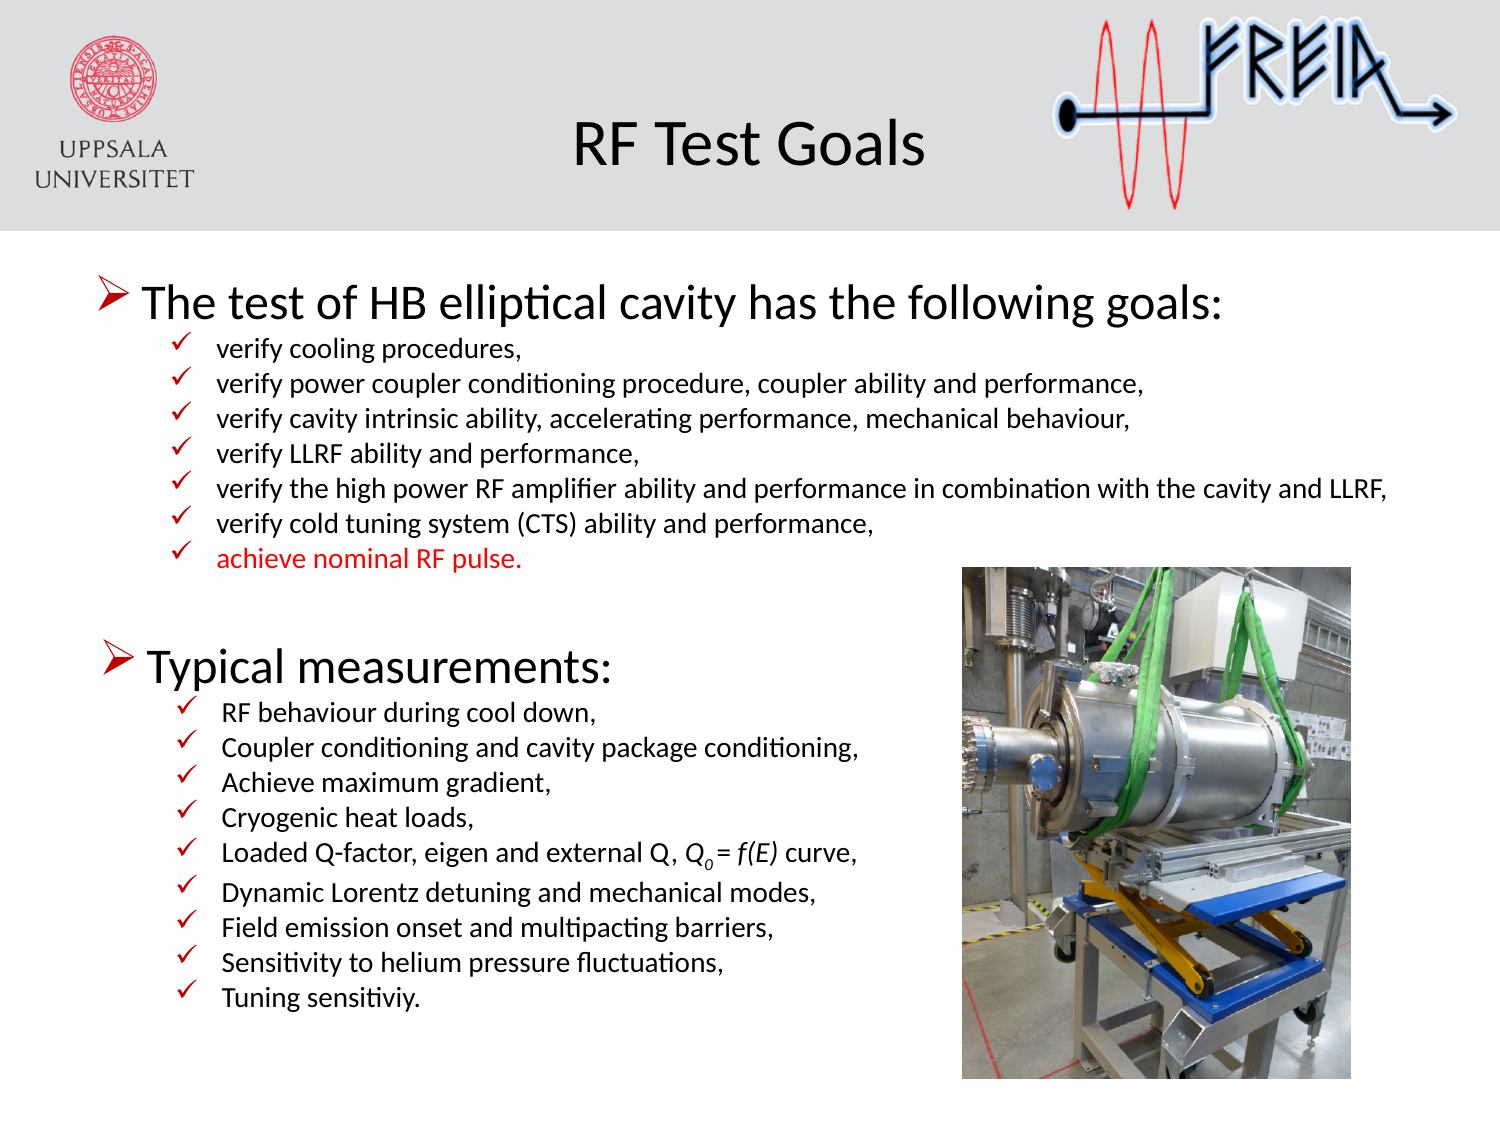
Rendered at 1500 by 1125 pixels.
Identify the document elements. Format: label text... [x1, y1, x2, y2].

picture [962, 567, 1352, 1079]
picture [0, 0, 1500, 231]
text_box The test of HB elliptical cavity has the following goals: verify cooling procedures, verify power coupler conditioning procedure, coupler ability and performance, verify cavity intrinsic ability, accelerating performance, mechanical behaviour, verify LLRF ability and performance, verify the high power RF amplifier ability and performance in combination with the cavity and LLRF, verify cold tuning system (CTS) ability and performance, achieve nominal RF pulse. [79, 262, 1471, 582]
text_box Typical measurements: RF behaviour during cool down, Coupler conditioning and cavity package conditioning, Achieve maximum gradient, Cryogenic heat loads, Loaded Q-factor, eigen and external Q, Q0 = f(E) curve, Dynamic Lorentz detuning and mechanical modes, Field emission onset and multipacting barriers, Sensitivity to helium pressure fluctuations, Tuning sensitiviy. [85, 626, 957, 1021]
